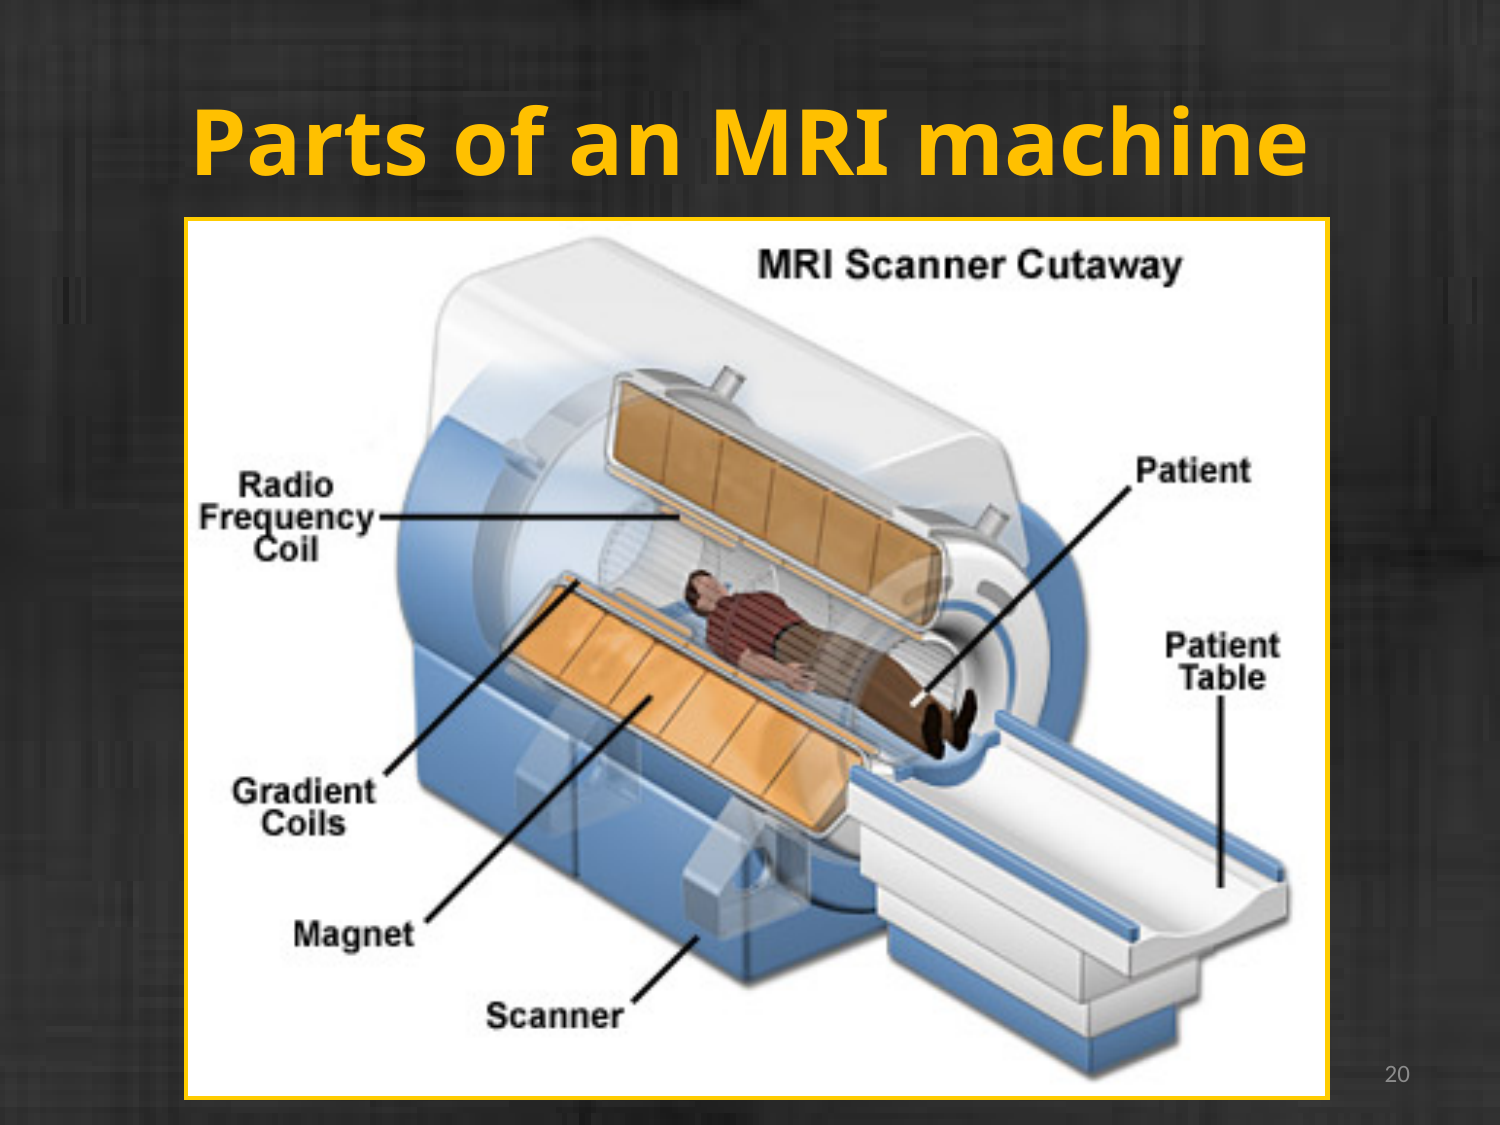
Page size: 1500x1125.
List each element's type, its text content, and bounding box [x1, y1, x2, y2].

picture [0, 0, 1500, 1125]
slide_number 20 [1325, 1042, 1425, 1103]
title Parts of an MRI machine [75, 45, 1425, 233]
